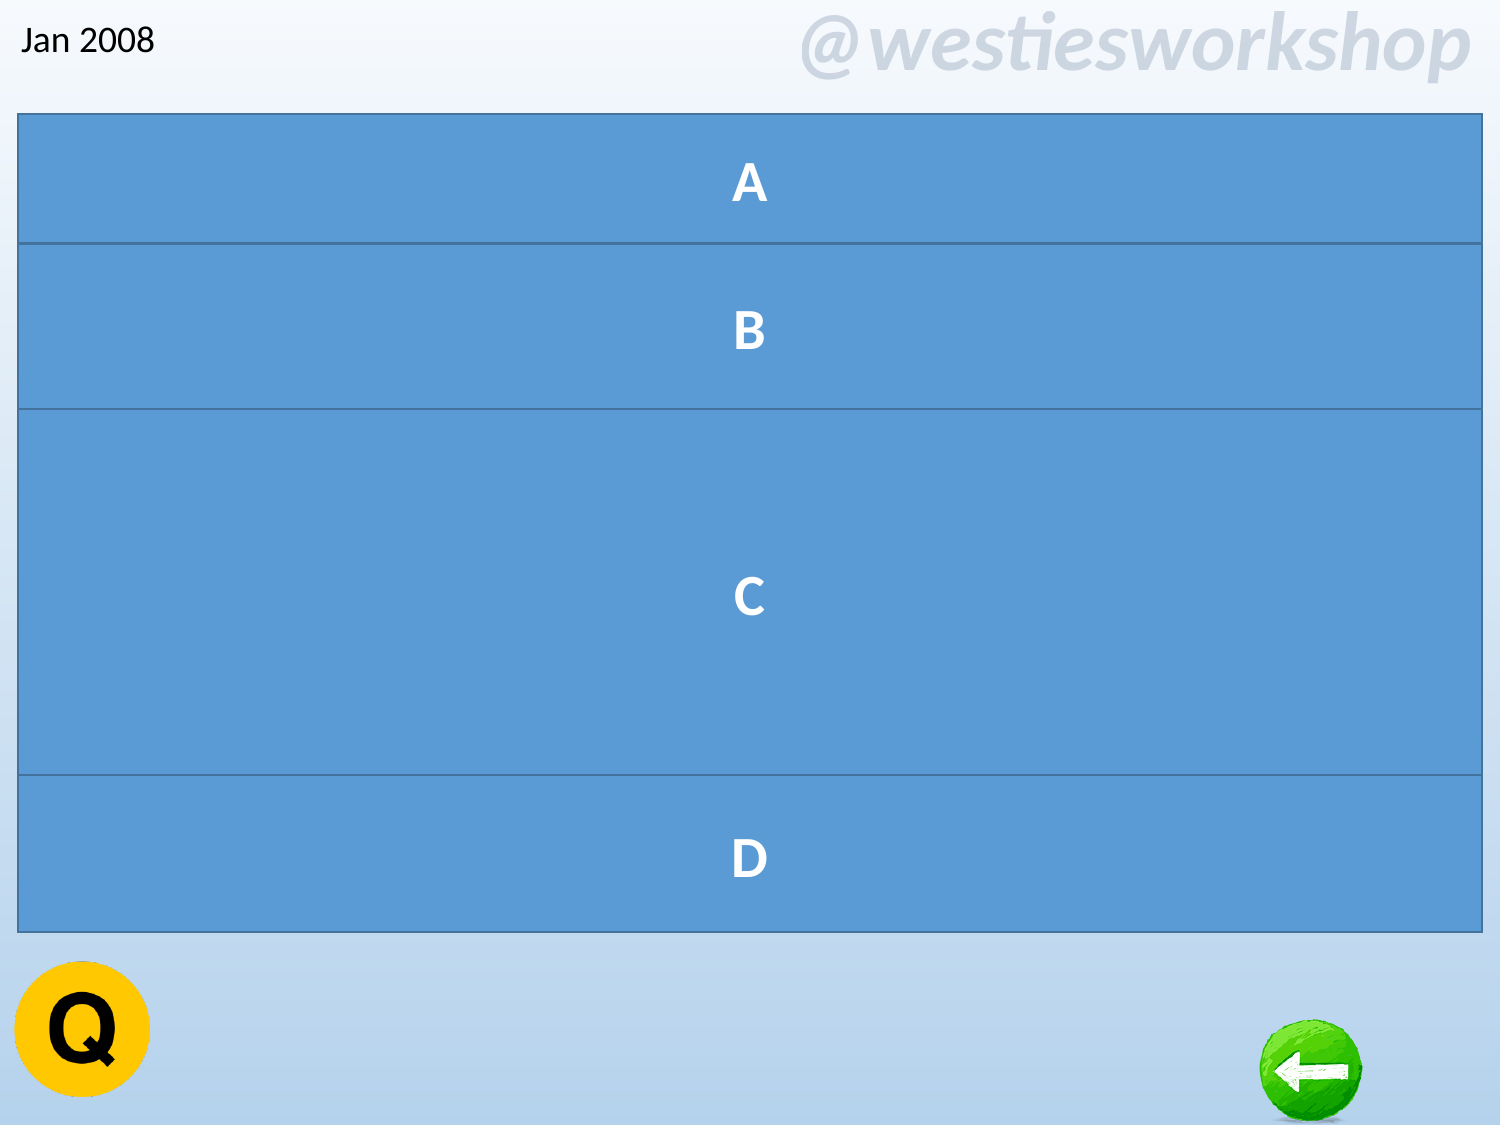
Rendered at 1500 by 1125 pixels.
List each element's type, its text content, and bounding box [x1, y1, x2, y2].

picture [0, 940, 172, 1118]
text_box Jan 2008 [6, 7, 171, 67]
picture [1257, 1019, 1364, 1125]
picture [17, 113, 1483, 933]
